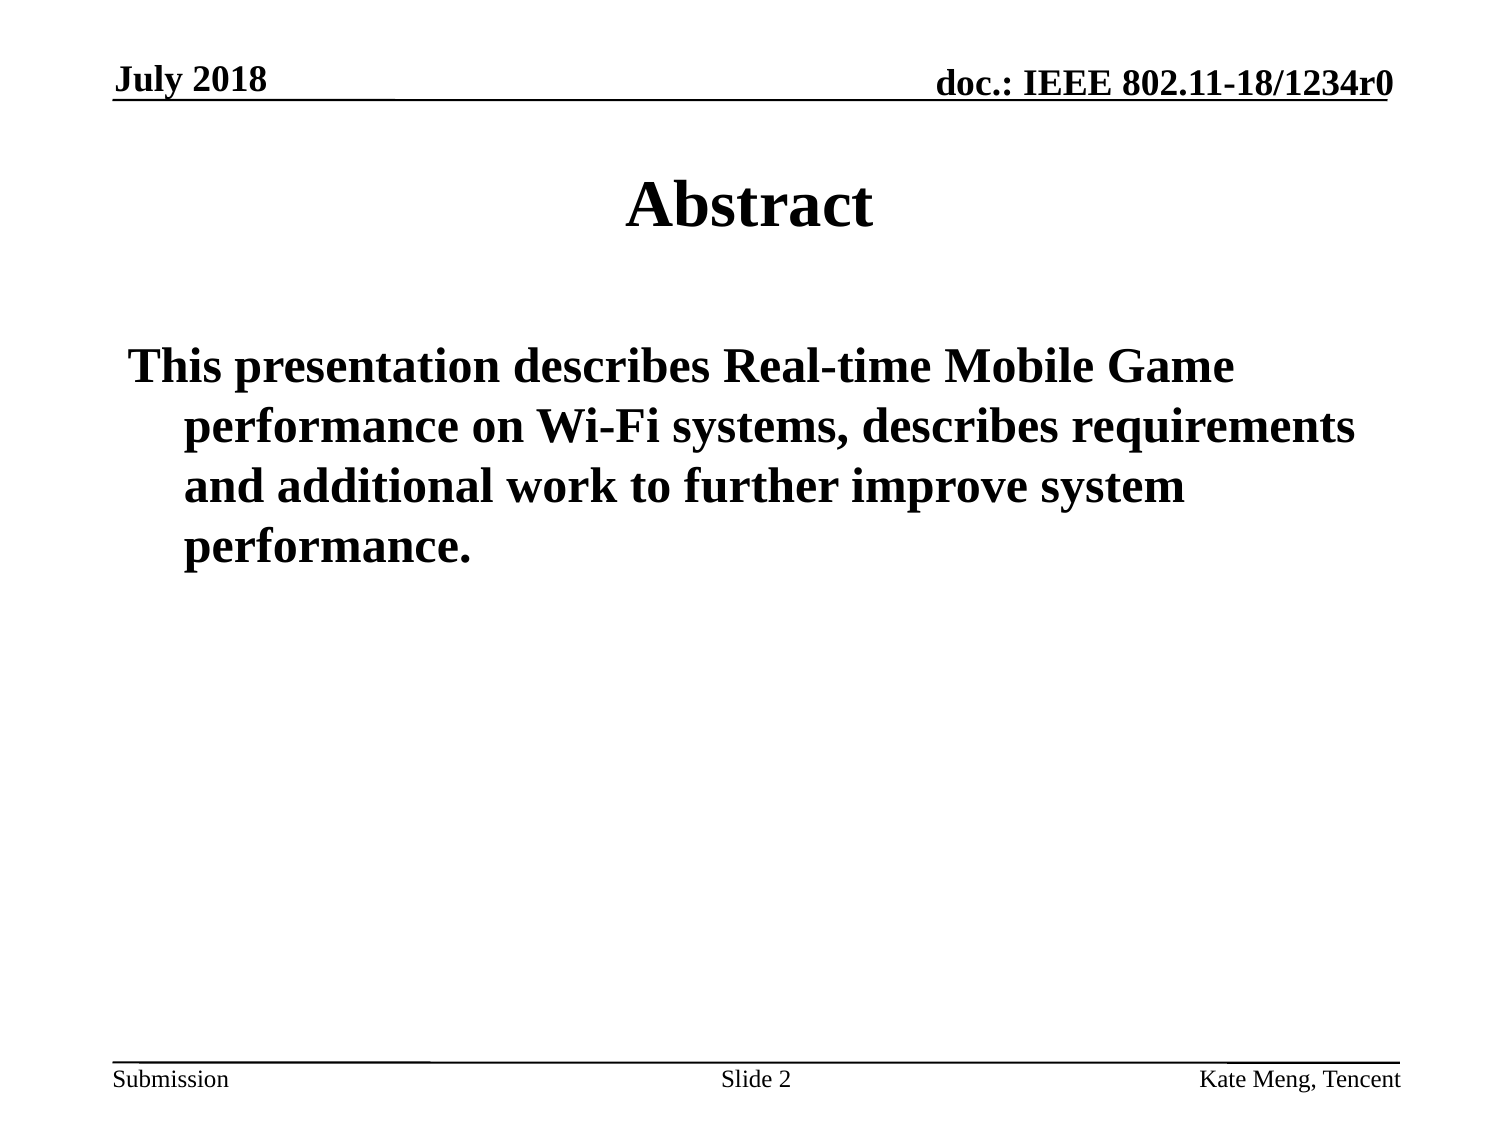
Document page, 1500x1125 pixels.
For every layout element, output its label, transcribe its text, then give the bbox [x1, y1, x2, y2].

slide_number Slide 2 [712, 1061, 800, 1123]
footer Kate Meng, Tencent [902, 1061, 1402, 1093]
list This presentation describes Real-time Mobile Game performance on Wi-Fi systems, describes requirements and additional work to further improve system performance. [112, 324, 1388, 1001]
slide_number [114, 54, 540, 100]
title Abstract [112, 112, 1388, 288]
